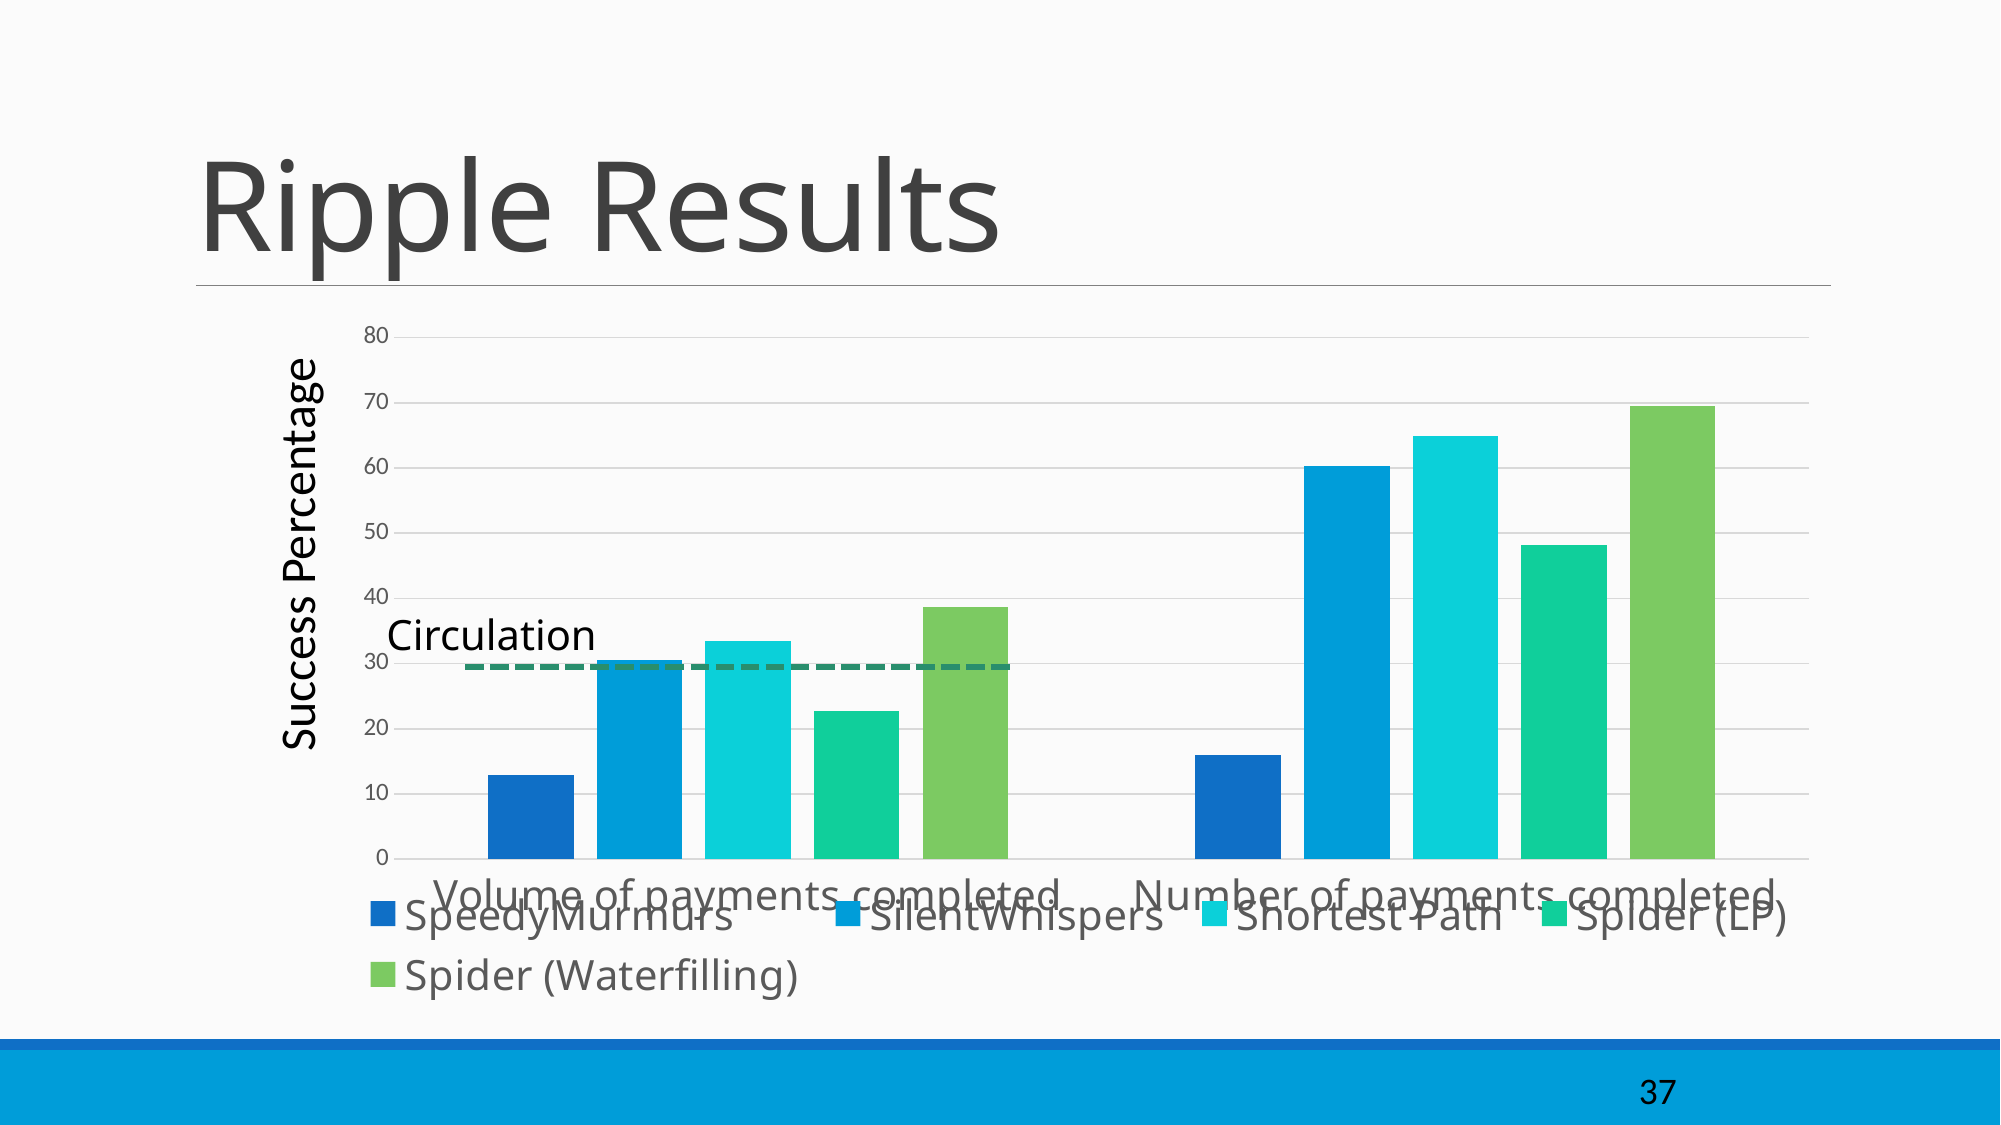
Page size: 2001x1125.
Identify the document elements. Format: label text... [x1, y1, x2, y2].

chart [332, 310, 1840, 1024]
text_box Success Percentage [257, 285, 333, 767]
slide_number 37 [1624, 1059, 1840, 1120]
title Ripple Results [180, 47, 1830, 285]
